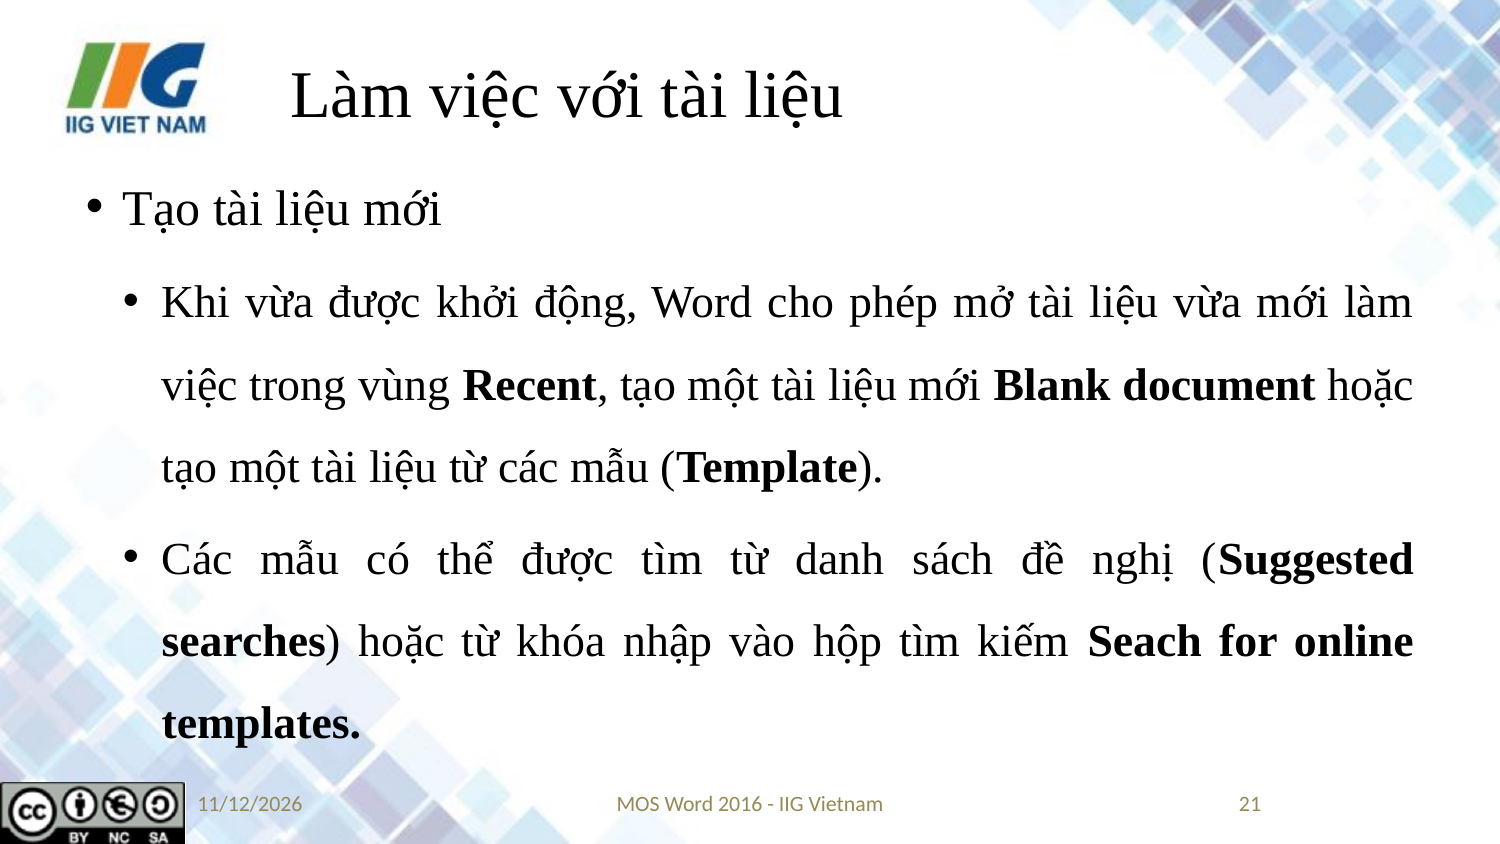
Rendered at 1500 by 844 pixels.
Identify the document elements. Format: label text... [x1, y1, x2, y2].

list Tạo tài liệu mới Khi vừa được khởi động, Word cho phép mở tài liệu vừa mới làm việc trong vùng Recent, tạo một tài liệu mới Blank document hoặc tạo một tài liệu từ các mẫu (Template). Các mẫu có thể được tìm từ danh sách đề nghị (Suggested searches) hoặc từ khóa nhập vào hộp tìm kiếm Seach for online templates. [70, 168, 1430, 782]
title Làm việc với tài liệu [275, 46, 1425, 135]
slide_number 21 [1074, 782, 1425, 828]
footer MOS Word 2016 - IIG Vietnam [512, 782, 988, 828]
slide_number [75, 782, 425, 828]
picture [0, 0, 1500, 844]
